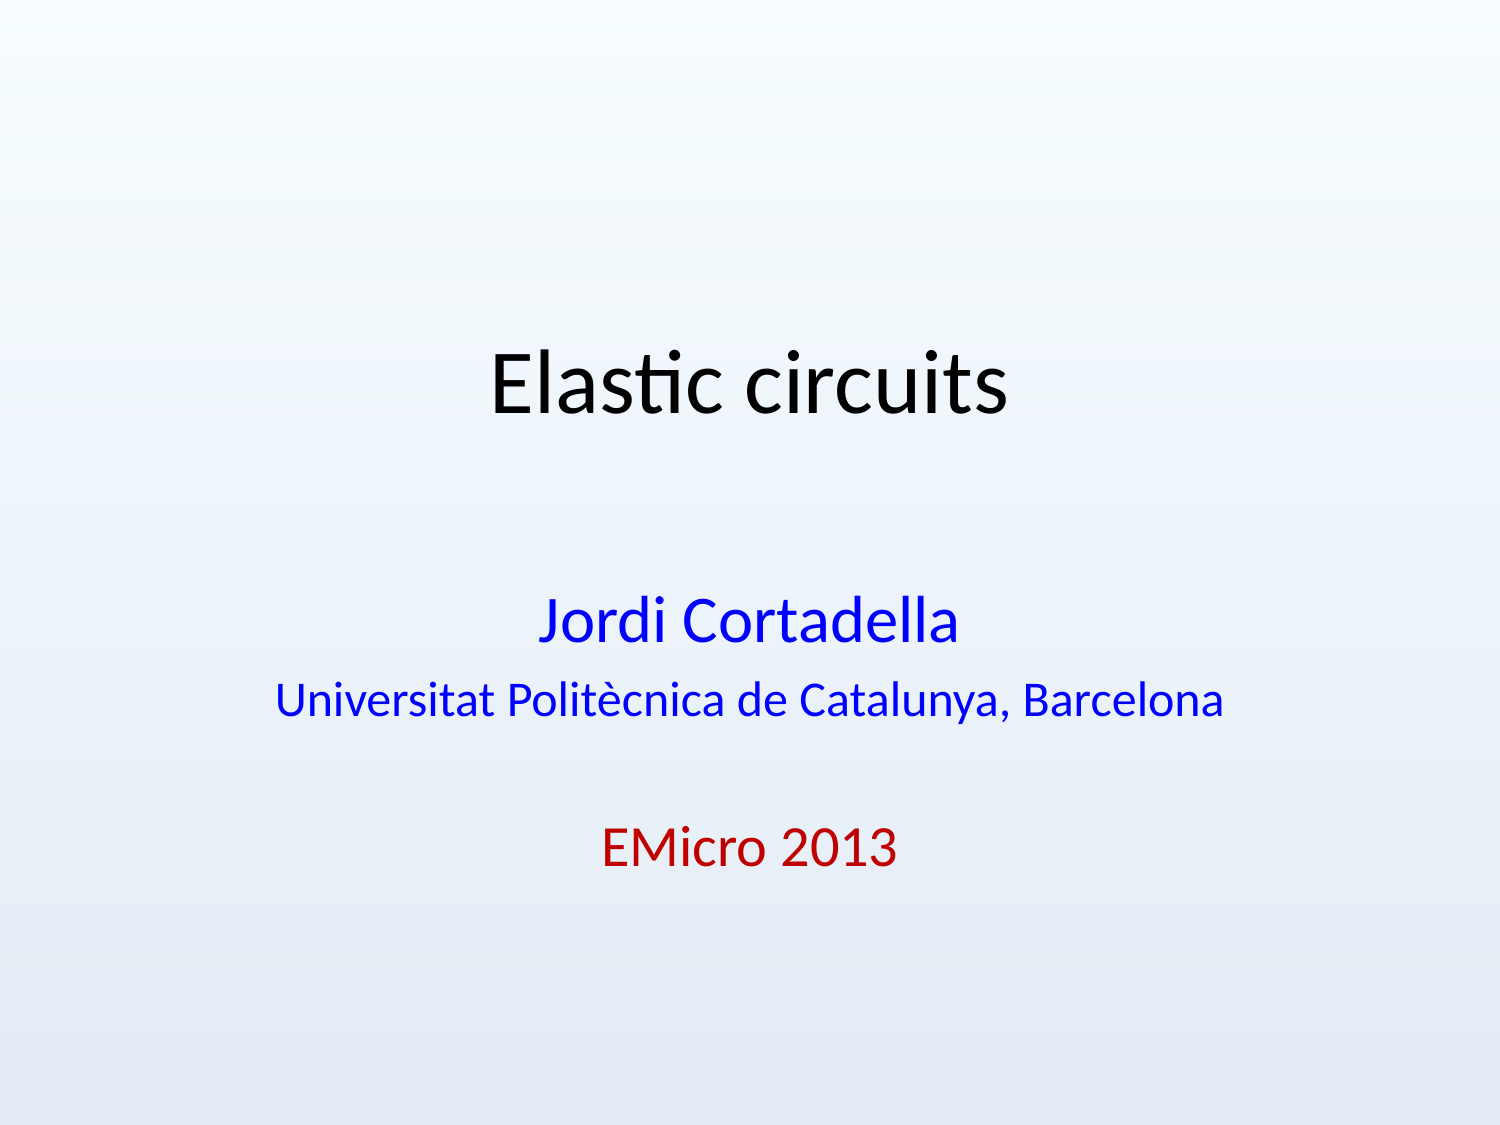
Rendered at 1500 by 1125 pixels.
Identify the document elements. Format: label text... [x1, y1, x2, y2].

subtitle Jordi Cortadella Universitat Politècnica de Catalunya, Barcelona EMicro 2013 [224, 568, 1276, 857]
title Elastic circuits [112, 256, 1388, 498]
